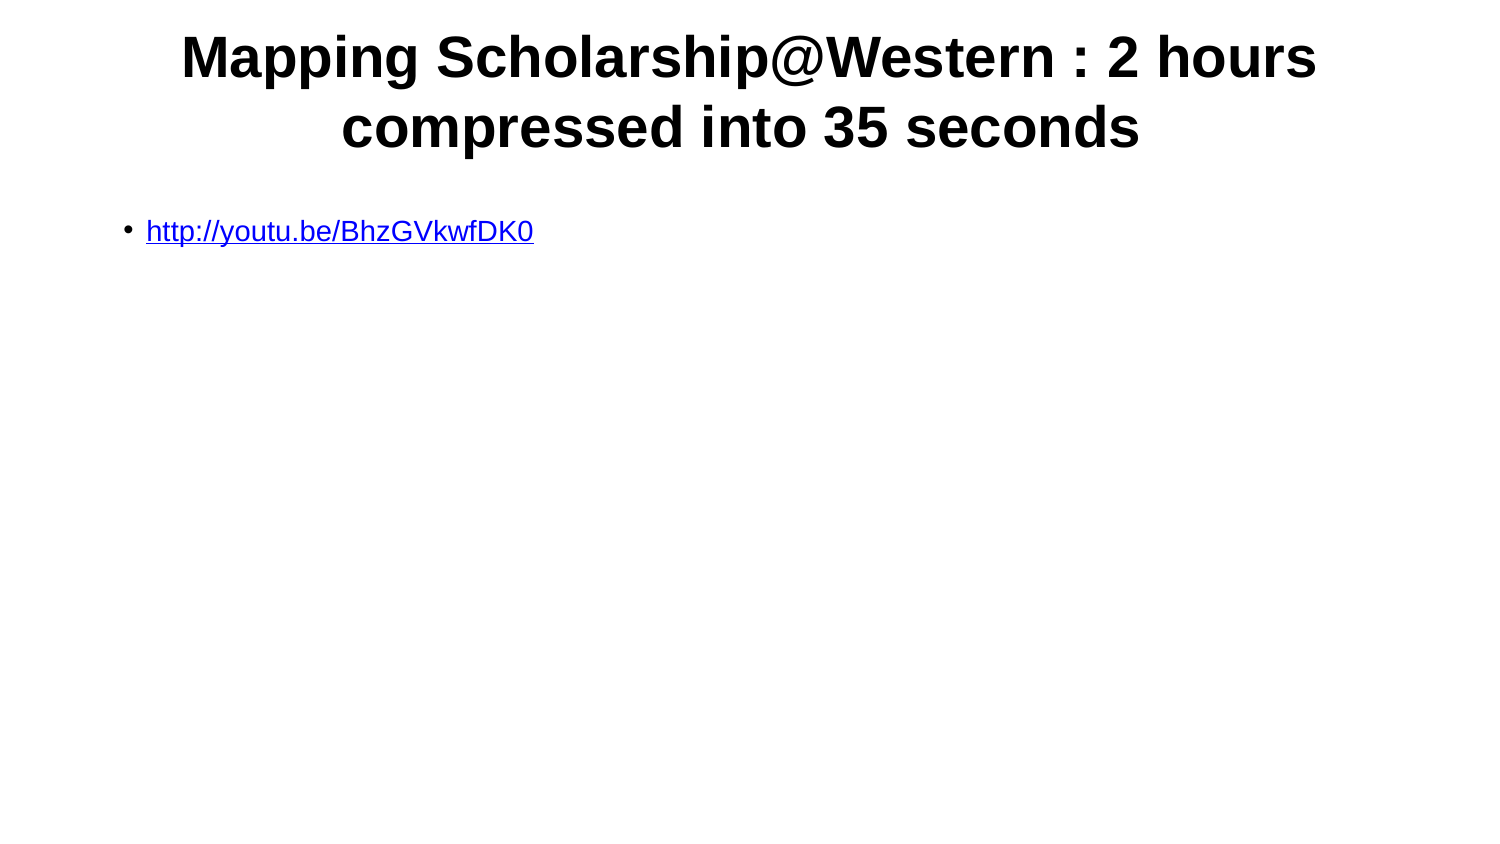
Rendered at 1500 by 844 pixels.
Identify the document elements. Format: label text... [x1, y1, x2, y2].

title Mapping Scholarship@Western : 2 hours compressed into 35 seconds [75, 33, 1425, 175]
list http://youtu.be/BhzGVkwfDK0 [75, 196, 1425, 808]
